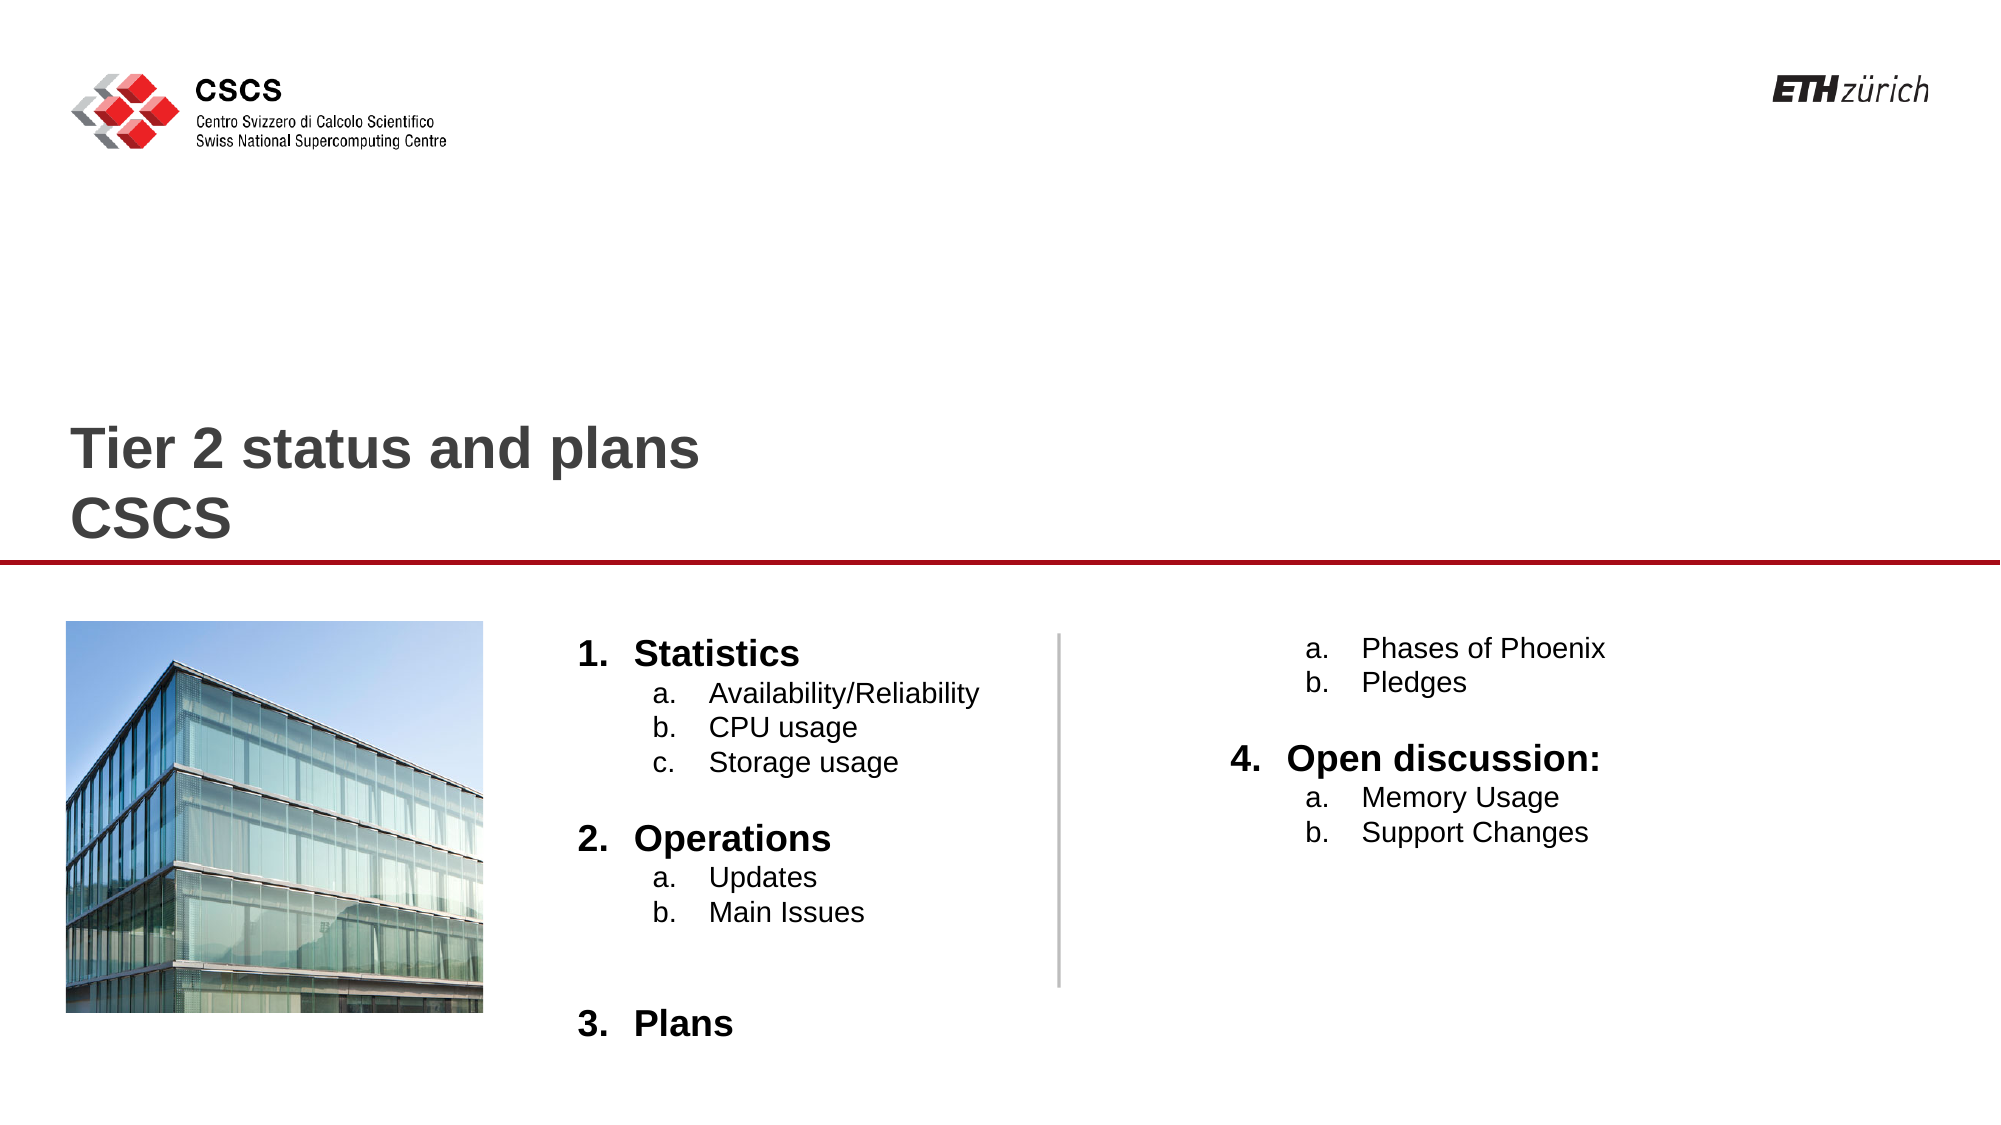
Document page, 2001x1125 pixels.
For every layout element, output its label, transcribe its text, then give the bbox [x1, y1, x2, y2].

picture [65, 621, 484, 1014]
text_box Statistics Availability/Reliability CPU usage Storage usage Operations Updates Main Issues Plans Phases of Phoenix Pledges Open discussion: Memory Usage Support Changes [562, 621, 1898, 1065]
title Tier 2 status and plans CSCS [70, 385, 1930, 563]
